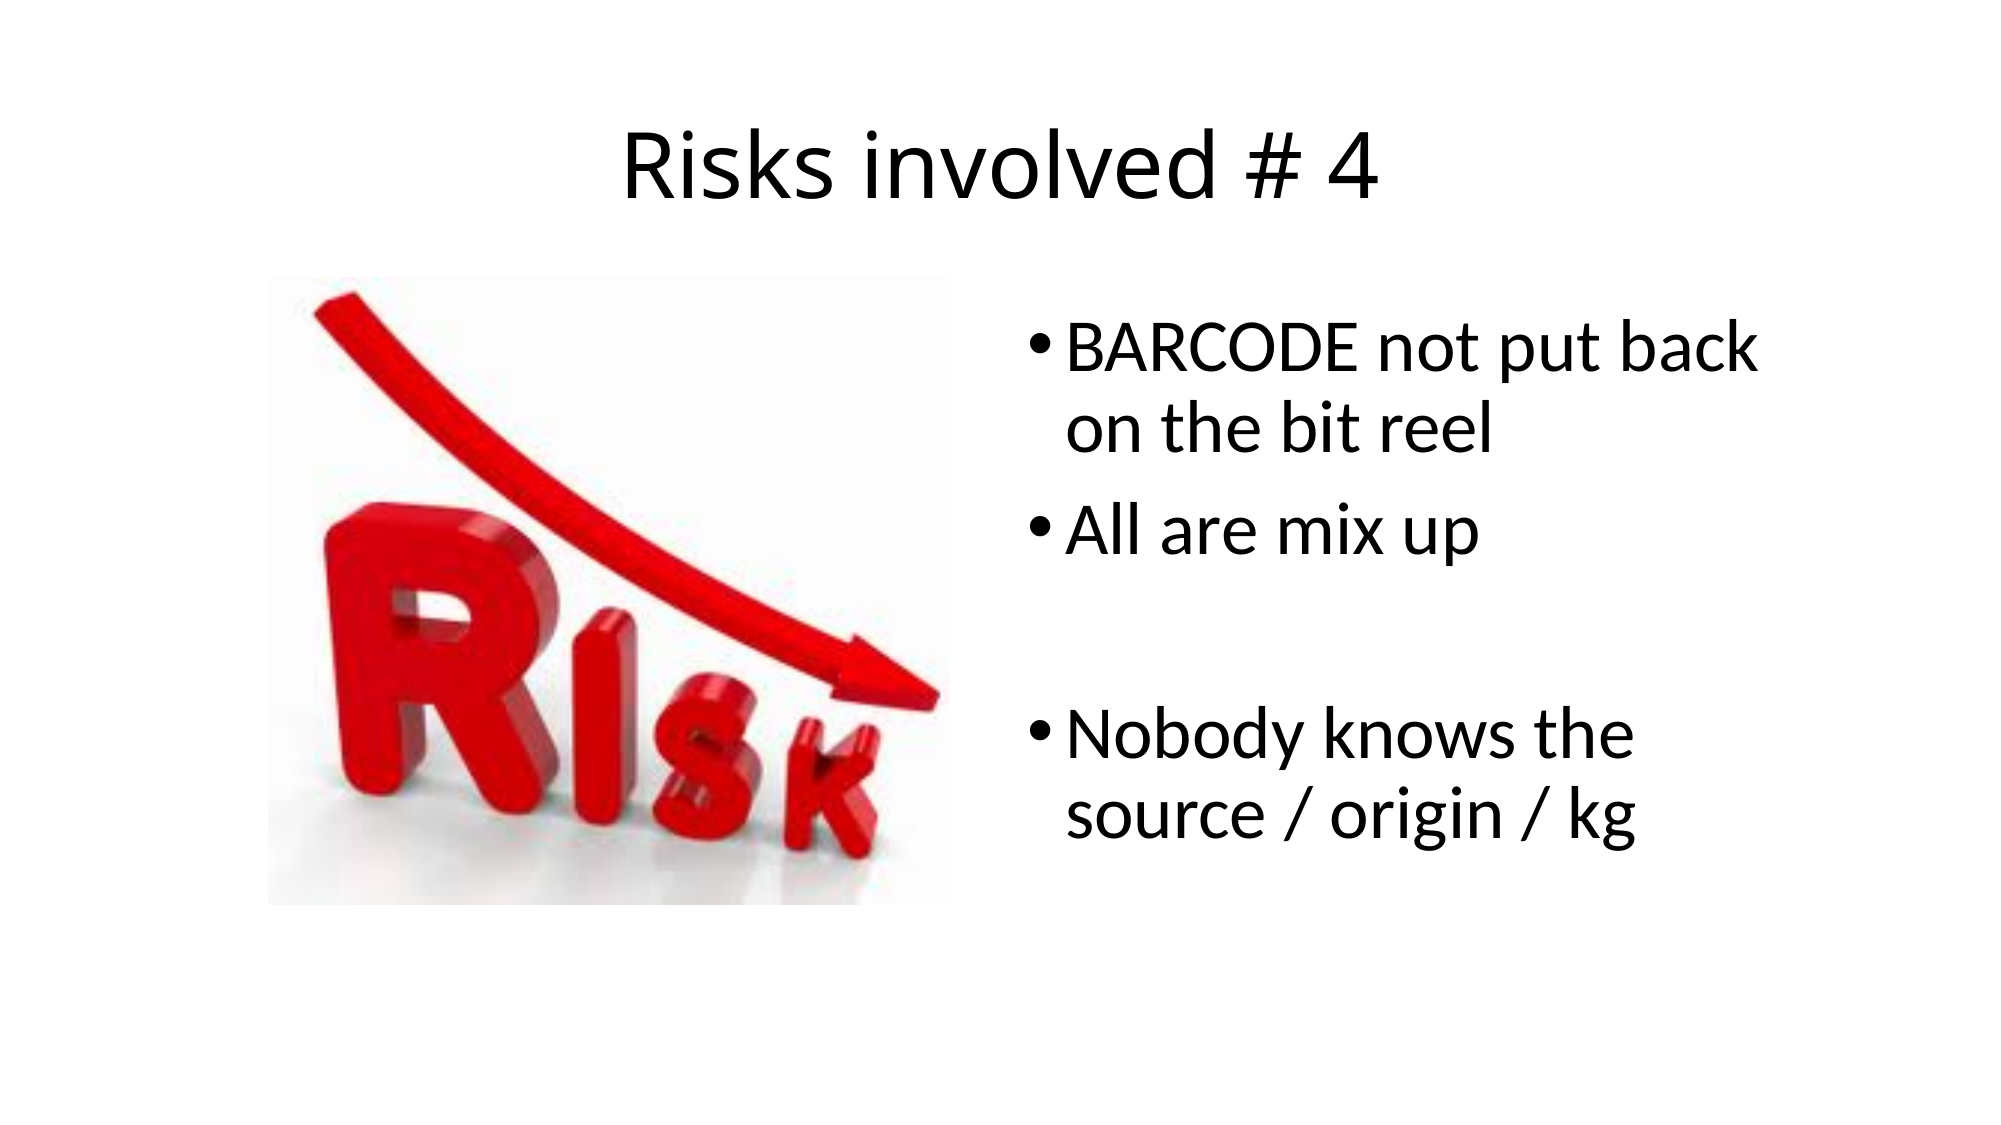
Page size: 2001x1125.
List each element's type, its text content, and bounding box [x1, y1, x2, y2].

list BARCODE not put back on the bit reel All are mix up Nobody knows the source / origin / kg [1012, 299, 1863, 1014]
title Risks involved # 4 [137, 59, 1863, 278]
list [268, 277, 950, 905]
